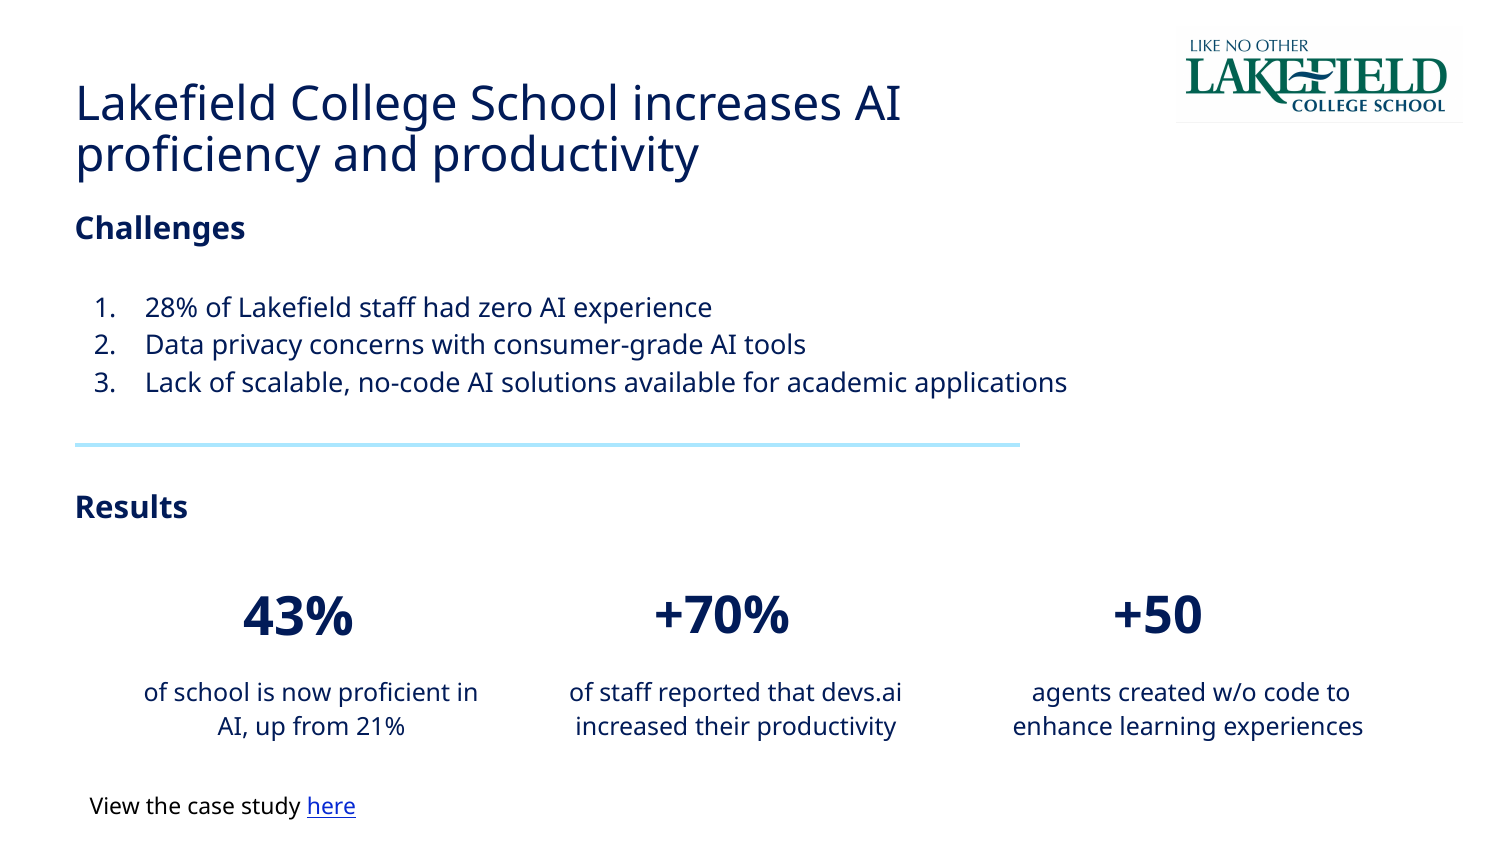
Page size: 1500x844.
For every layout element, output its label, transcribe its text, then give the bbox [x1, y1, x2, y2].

subtitle Results [74, 486, 1213, 565]
list +70% [654, 581, 859, 647]
list +50 [1113, 581, 1234, 647]
text_box agents created w/o code to enhance learning experiences [972, 656, 1411, 756]
text_box View the case study here [74, 776, 579, 815]
list 28% of Lakefield staff had zero AI experience Data privacy concerns with consumer-grade AI tools Lack of scalable, no-code AI solutions available for academic applications [69, 285, 1431, 440]
title Lakefield College School increases AI proficiency and productivity [75, 78, 1111, 144]
text_box of staff reported that devs.ai increased their productivity [547, 656, 925, 756]
picture [1176, 26, 1464, 123]
subtitle Challenges [74, 207, 1213, 286]
list 43% [243, 581, 380, 647]
text_box of school is now proficient in AI, up from 21% [122, 656, 500, 756]
